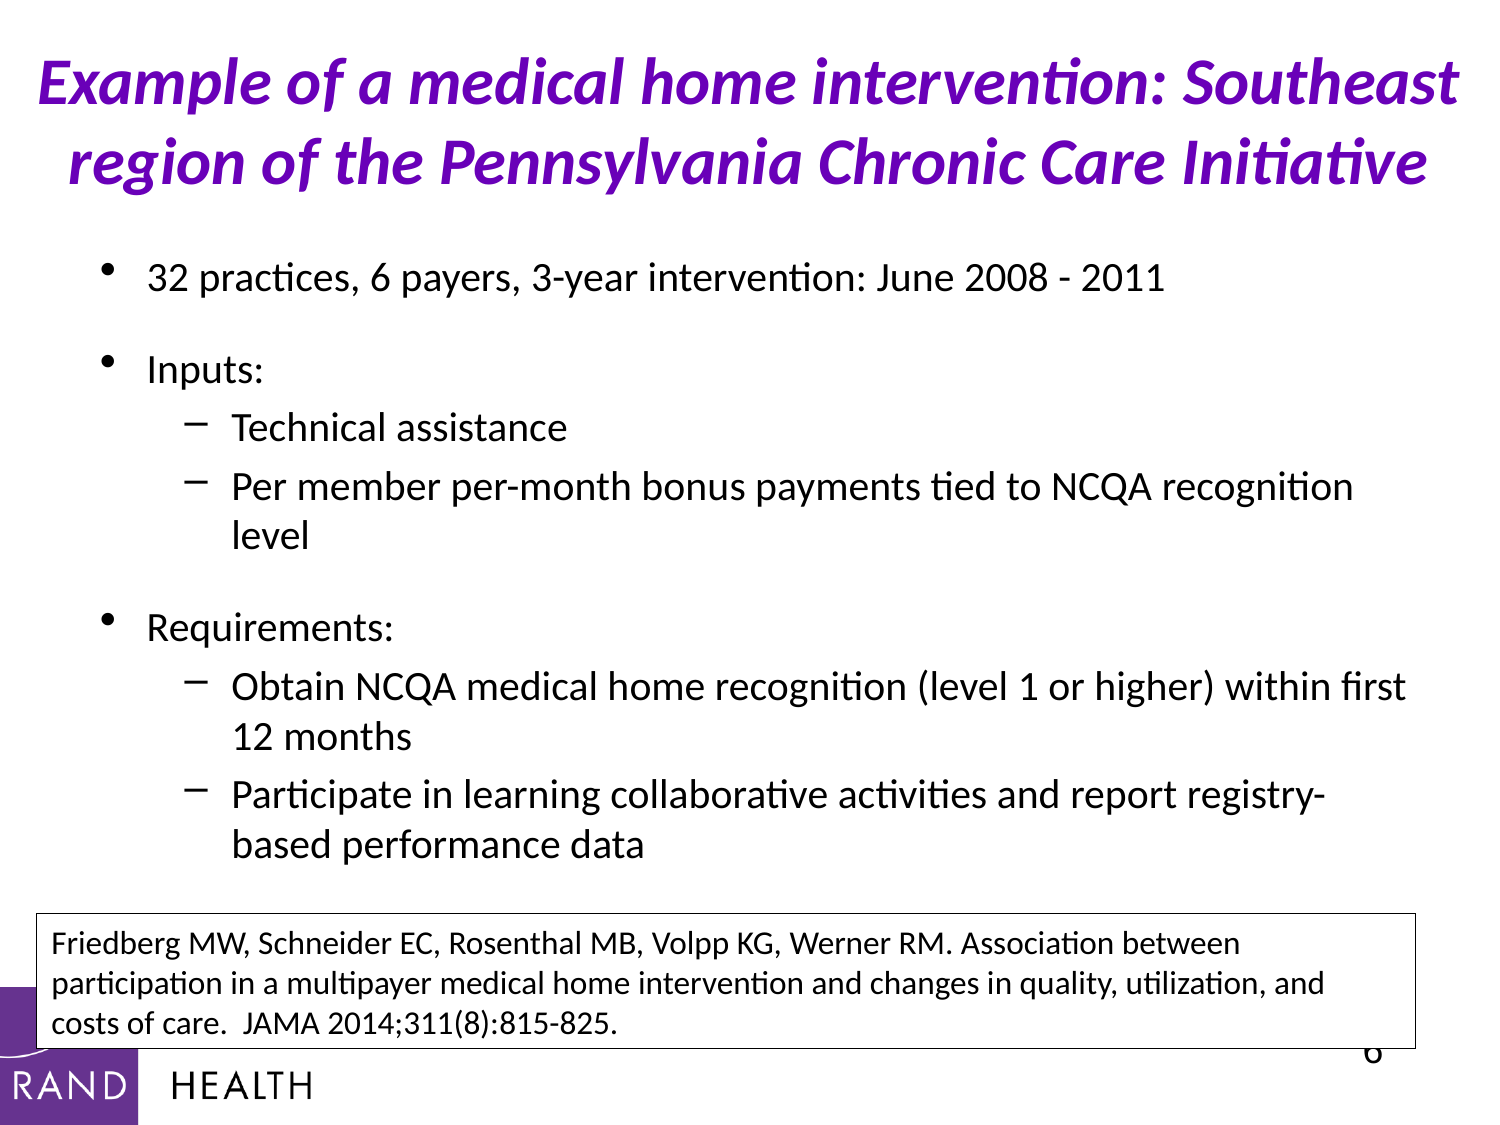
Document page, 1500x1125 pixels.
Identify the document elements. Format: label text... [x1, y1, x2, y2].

text_box Friedberg MW, Schneider EC, Rosenthal MB, Volpp KG, Werner RM. Association between participation in a multipayer medical home intervention and changes in quality, utilization, and costs of care. JAMA 2014;311(8):815-825. [36, 913, 1416, 1049]
picture [0, 987, 313, 1125]
list 32 practices, 6 payers, 3-year intervention: June 2008 - 2011 Inputs: Technical assistance Per member per-month bonus payments tied to NCQA recognition level Requirements: Obtain NCQA medical home recognition (level 1 or higher) within first 12 months Participate in learning collaborative activities and report registry-based performance data [99, 249, 1425, 1018]
text_box 6 [1347, 1018, 1500, 1079]
title Example of a medical home intervention: Southeast region of the Pennsylvania Chronic Care Initiative [24, 37, 1474, 138]
